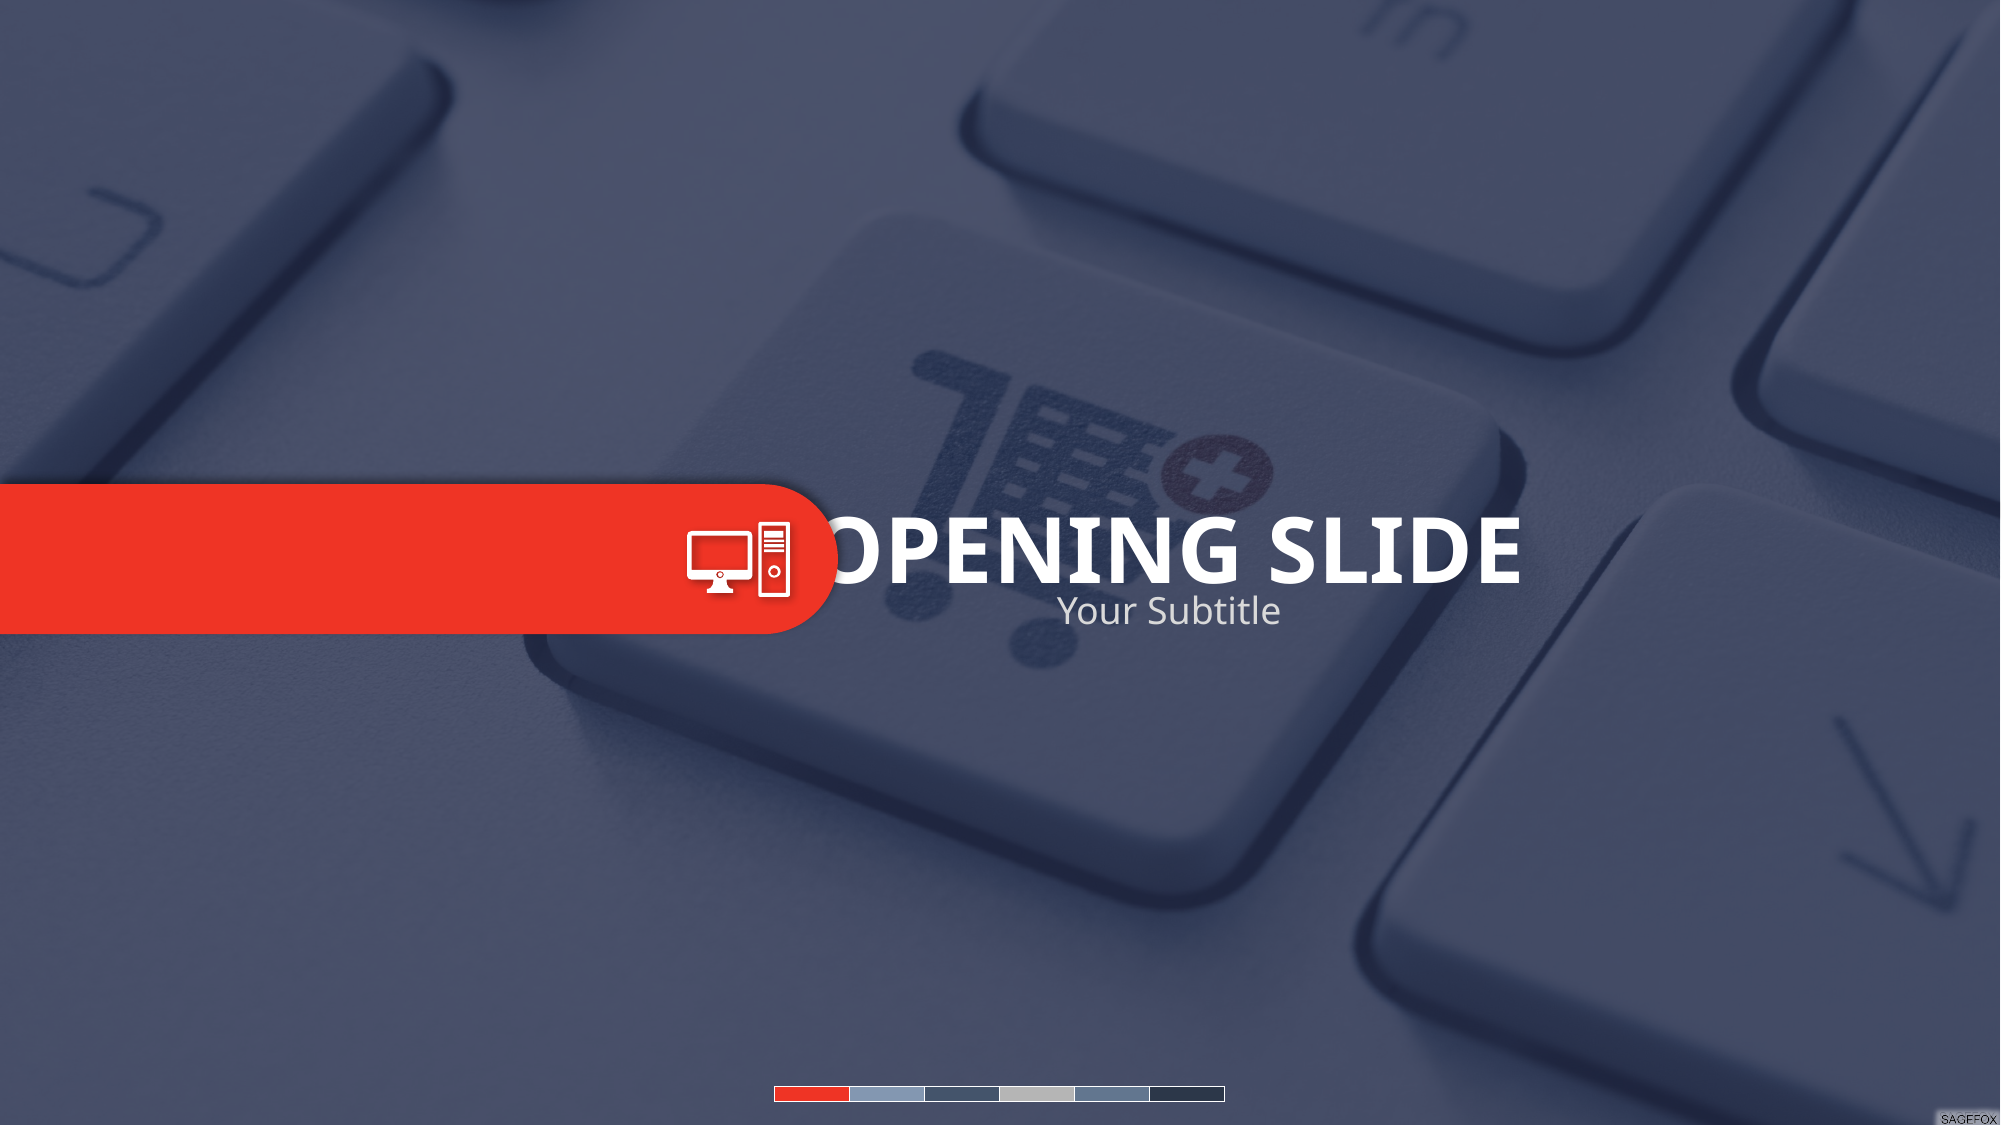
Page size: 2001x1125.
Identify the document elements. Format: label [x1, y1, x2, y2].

text_box [716, 484, 1621, 641]
text_box [0, 483, 775, 636]
picture [1938, 1114, 1999, 1125]
text_box [687, 530, 716, 593]
text_box [774, 1086, 1225, 1102]
